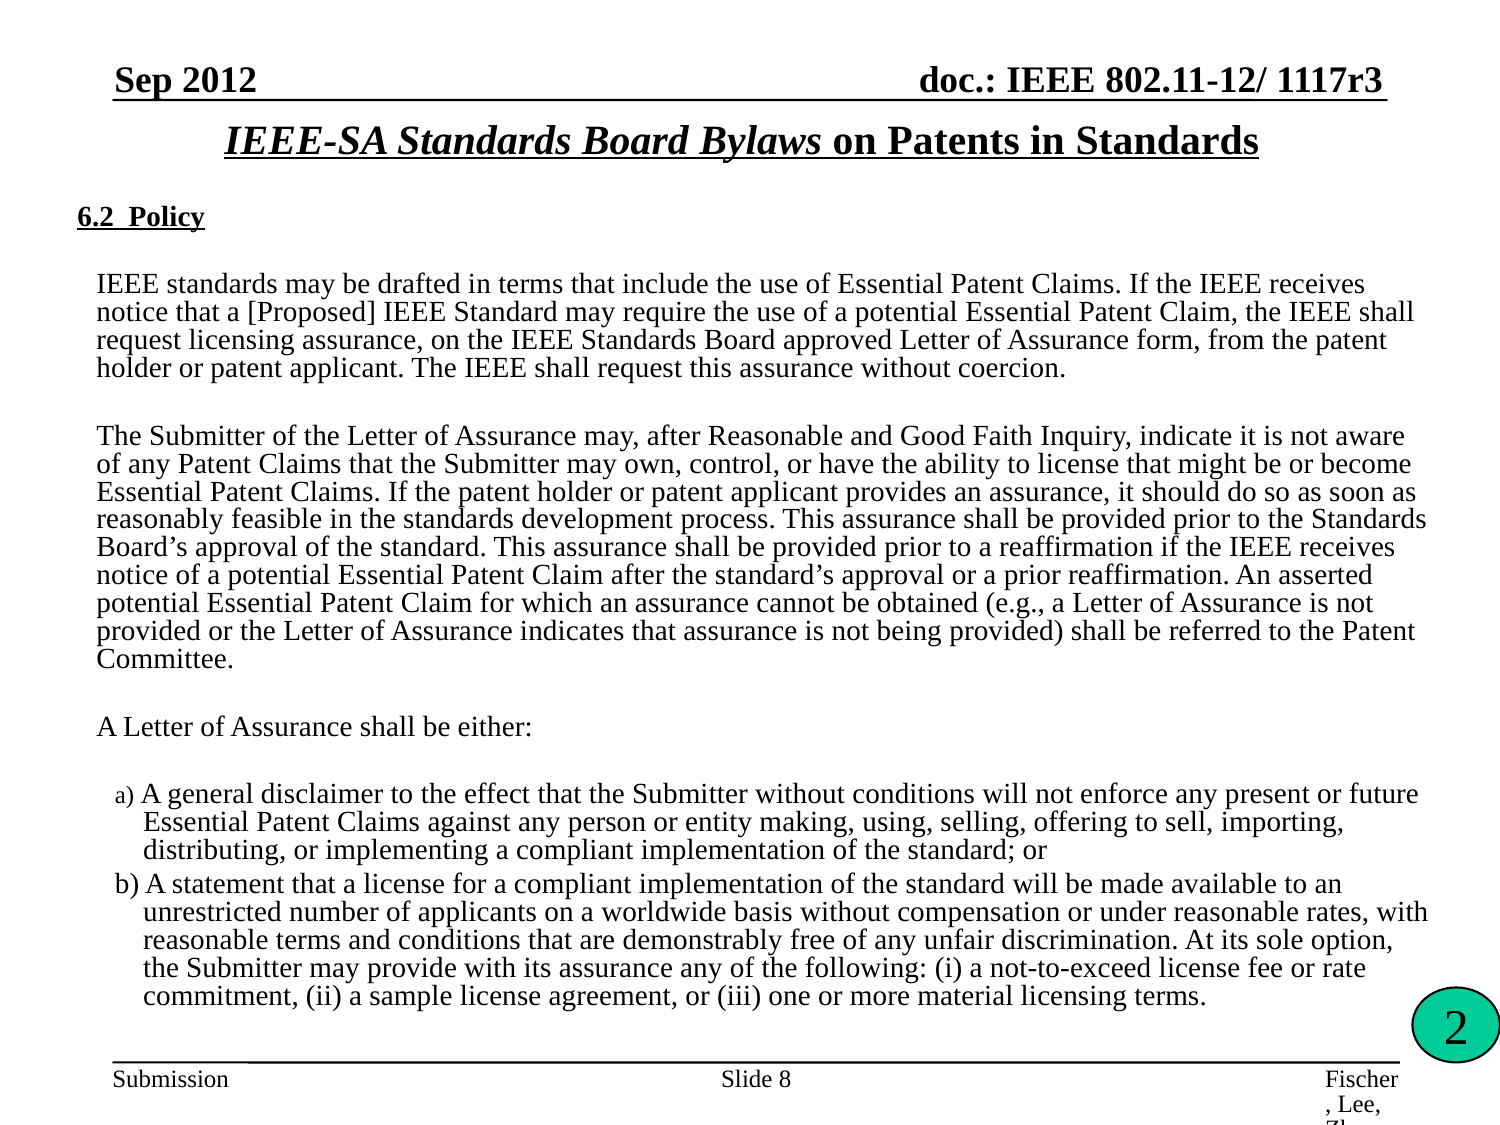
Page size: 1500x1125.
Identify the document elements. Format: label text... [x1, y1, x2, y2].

footer Fischer, Lee, Zhu [1324, 1061, 1402, 1093]
text_box [0, 24, 1500, 200]
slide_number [114, 54, 313, 101]
list 6.2 Policy IEEE standards may be drafted in terms that include the use of Essential Patent Claims. If the IEEE receives notice that a [Proposed] IEEE Standard may require the use of a potential Essential Patent Claim, the IEEE shall request licensing assurance, on the IEEE Standards Board approved Letter of Assurance form, from the patent holder or patent applicant. The IEEE shall request this assurance without coercion. The Submitter of the Letter of Assurance may, after Reasonable and Good Faith Inquiry, indicate it is not aware of any Patent Claims that the Submitter may own, control, or have the ability to license that might be or become Essential Patent Claims. If the patent holder or patent applicant provides an assurance, it should do so as soon as reasonably feasible in the standards development process. This assurance shall be provided prior to the Standards Board’s approval of the standard. This assurance shall be provided prior to a reaffirmation if the IEEE receives notice of a potential Essential Patent Claim after the standard’s approval or a prior reaffirmation. An asserted potential Essential Patent Claim for which an assurance cannot be obtained (e.g., a Letter of Assurance is not provided or the Letter of Assurance indicates that assurance is not being provided) shall be referred to the Patent Committee. A Letter of Assurance shall be either: a) A general disclaimer to the effect that the Submitter without conditions will not enforce any present or future Essential Patent Claims against any person or entity making, using, selling, offering to sell, importing, distributing, or implementing a compliant implementation of the standard; or b) A statement that a license for a compliant implementation of the standard will be made available to an unrestricted number of applicants on a worldwide basis without compensation or under reasonable rates, with reasonable terms and conditions that are demonstrably free of any unfair discrimination. At its sole option, the Submitter may provide with its assurance any of the following: (i) a not-to-exceed license fee or rate commitment, (ii) a sample license agreement, or (iii) one or more material licensing terms. [24, 200, 1451, 1036]
slide_number Slide 8 [712, 1061, 800, 1093]
text_box 2 [1412, 987, 1500, 1063]
text_box [37, 212, 1438, 1025]
